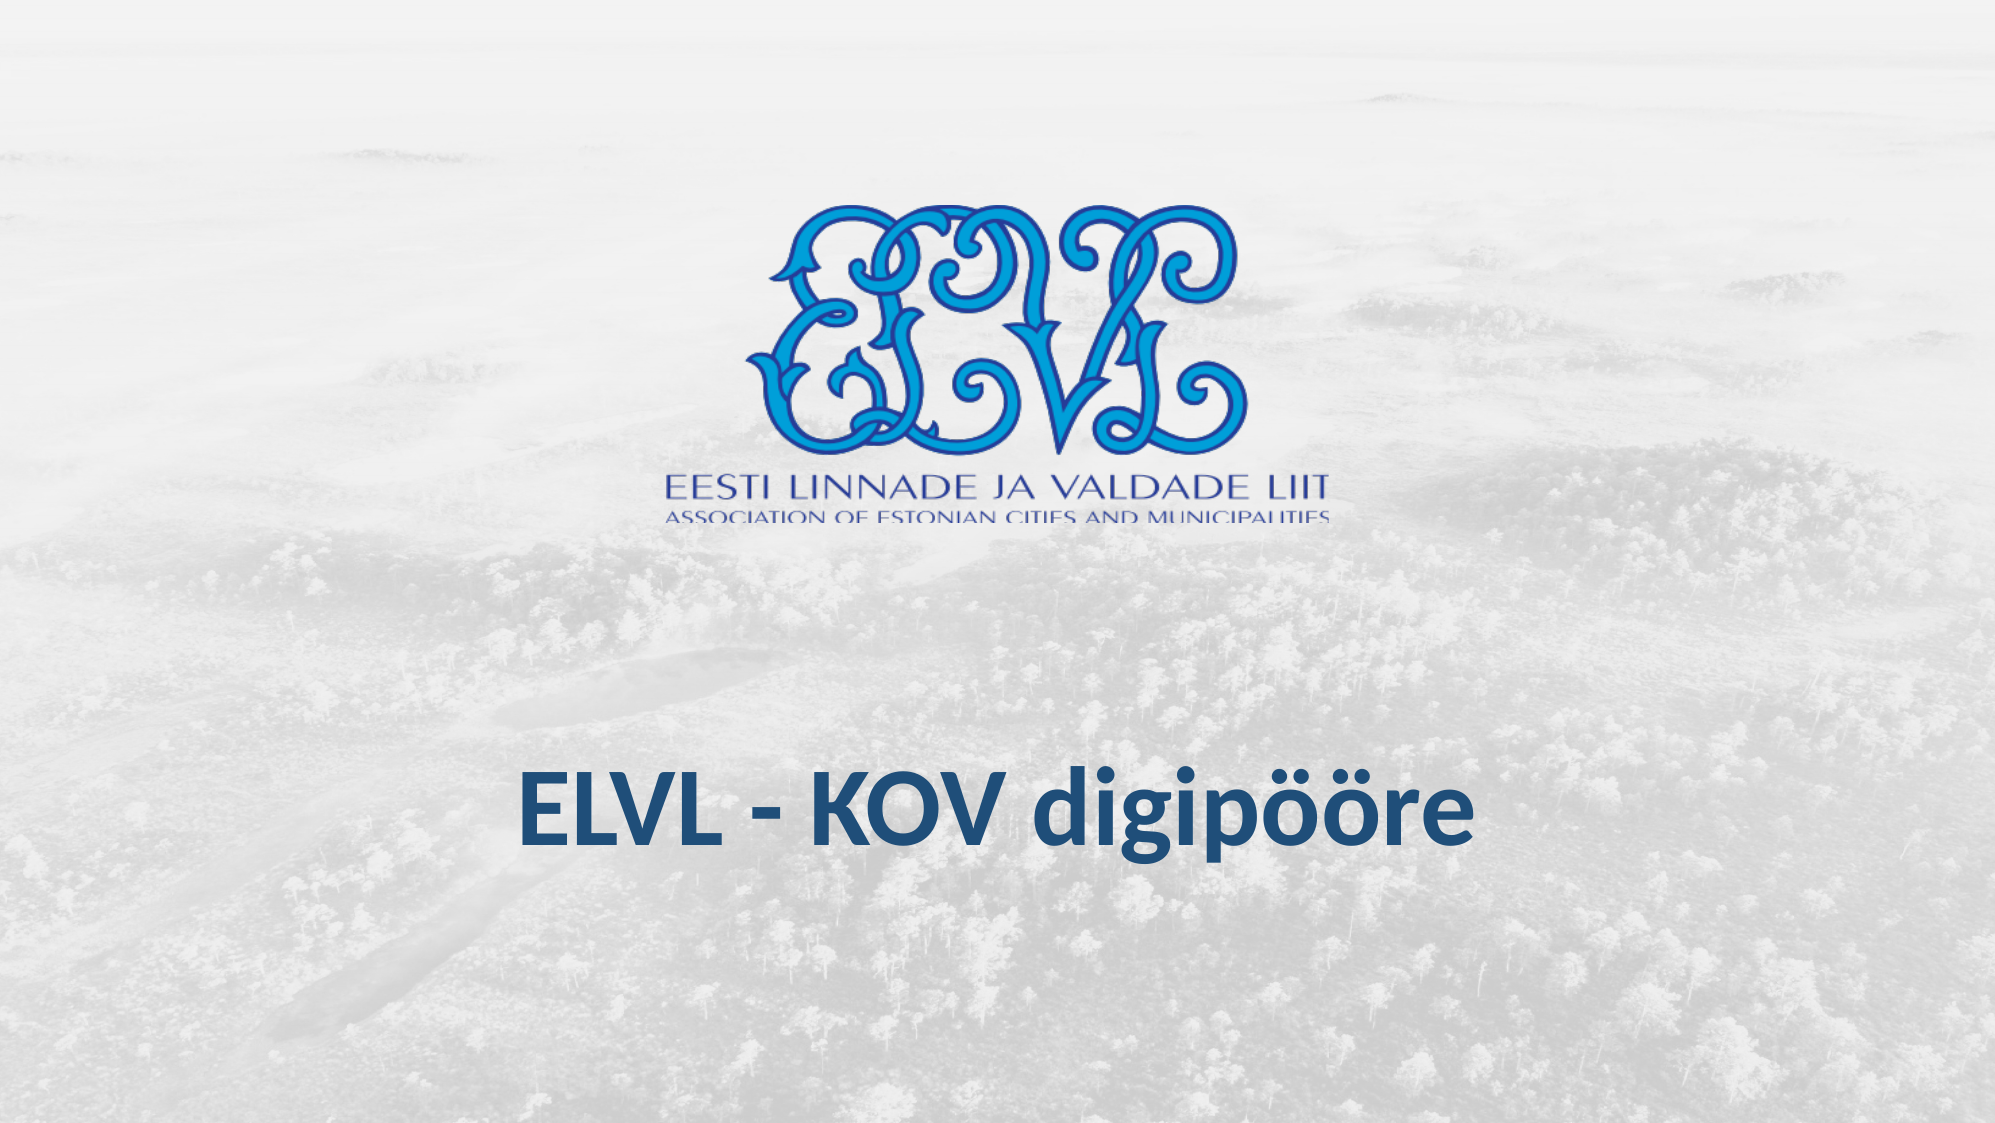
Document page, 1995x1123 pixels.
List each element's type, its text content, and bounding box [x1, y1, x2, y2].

picture [0, 0, 1995, 1123]
title ELVL - KOV digipööre [339, 596, 1656, 1034]
